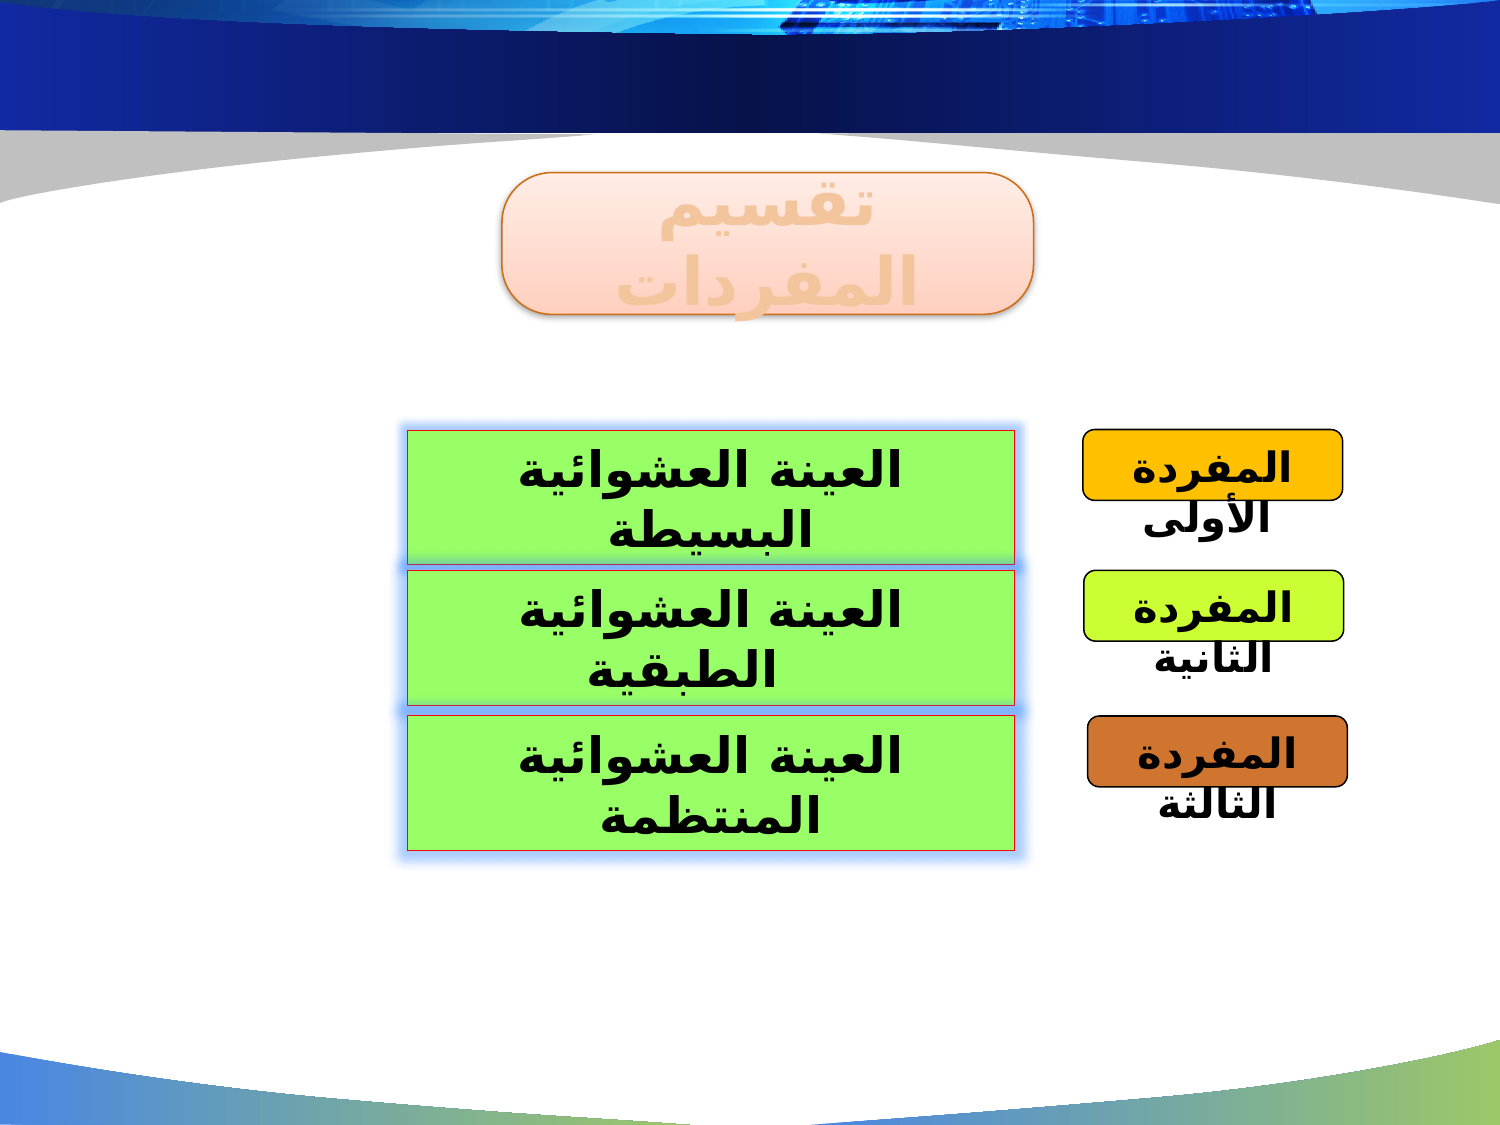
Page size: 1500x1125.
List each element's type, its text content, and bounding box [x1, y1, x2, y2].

text_box المفردة الثانية [1083, 570, 1344, 642]
text_box المفردة الثالثة [1087, 715, 1348, 787]
text_box [407, 556, 1015, 563]
text_box العينة العشوائية الطبقية [407, 570, 1015, 700]
picture [0, 0, 1492, 35]
text_box [501, 171, 1035, 316]
text_box العينة العشوائية المنتظمة [407, 715, 1015, 851]
text_box العينة العشوائية البسيطة [407, 430, 1015, 555]
text_box [407, 701, 1015, 706]
text_box تقسيم المفردات [549, 187, 987, 291]
text_box المفردة الأولى [1082, 429, 1343, 501]
